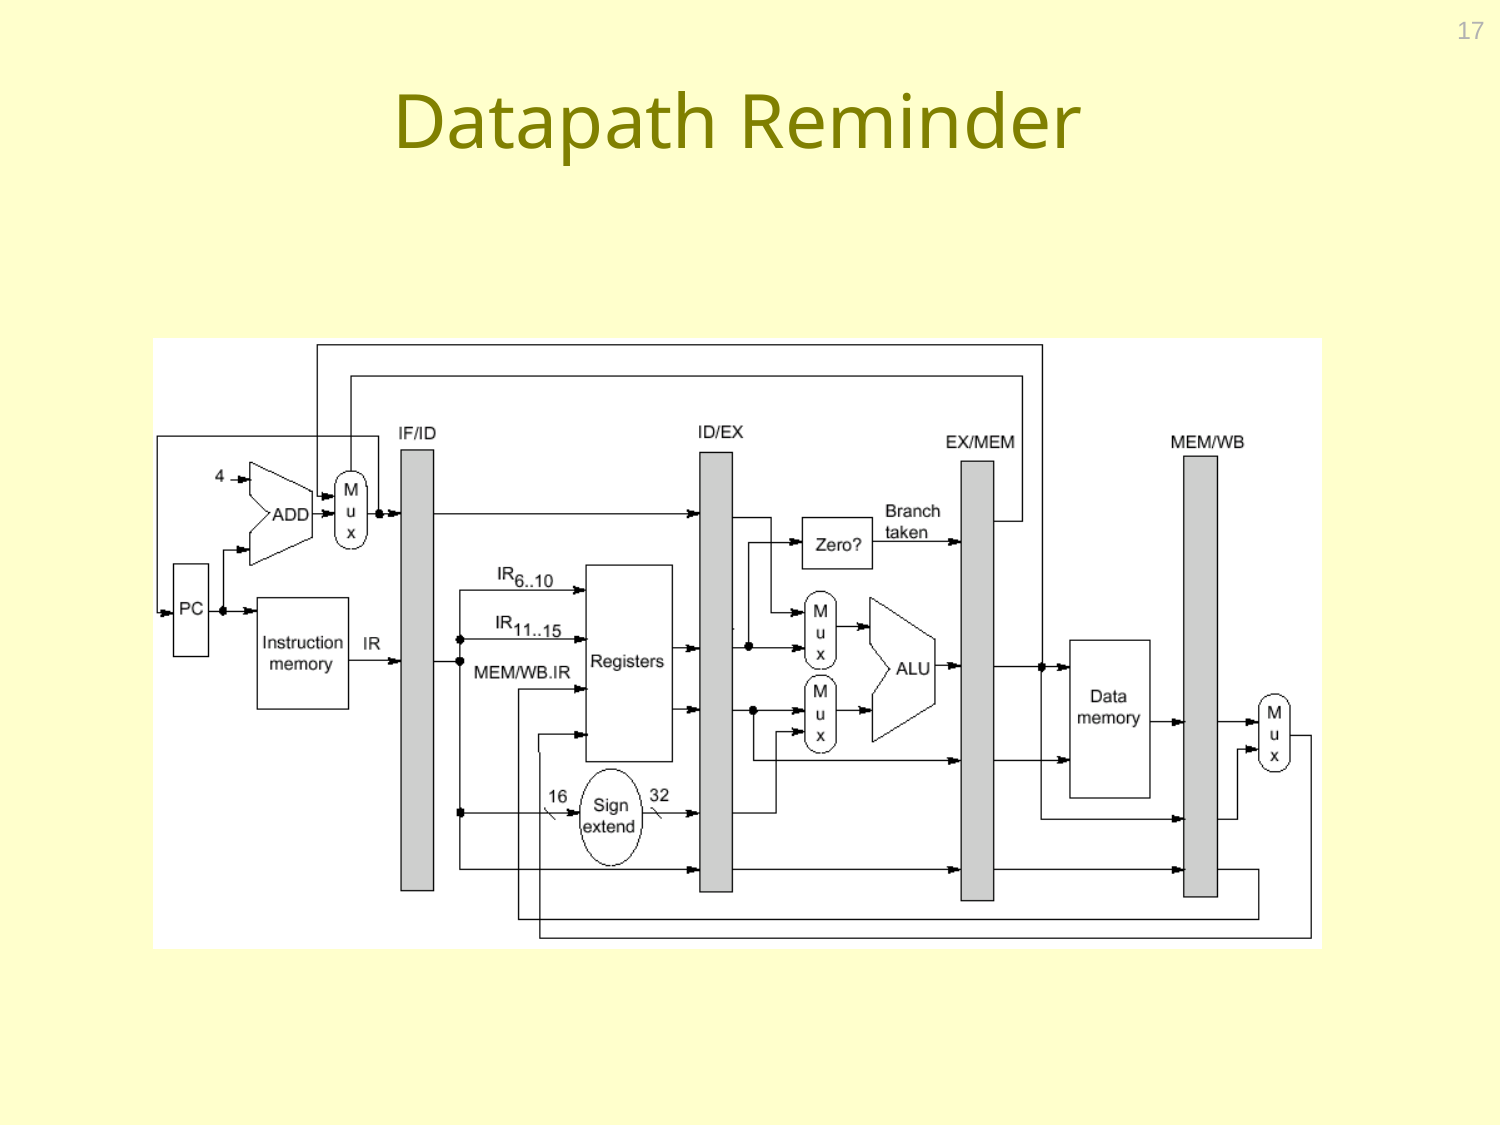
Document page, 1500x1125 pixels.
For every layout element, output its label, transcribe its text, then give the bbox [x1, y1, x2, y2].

slide_number 17 [1149, 0, 1500, 60]
title Datapath Reminder [87, 24, 1388, 213]
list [152, 338, 1323, 949]
